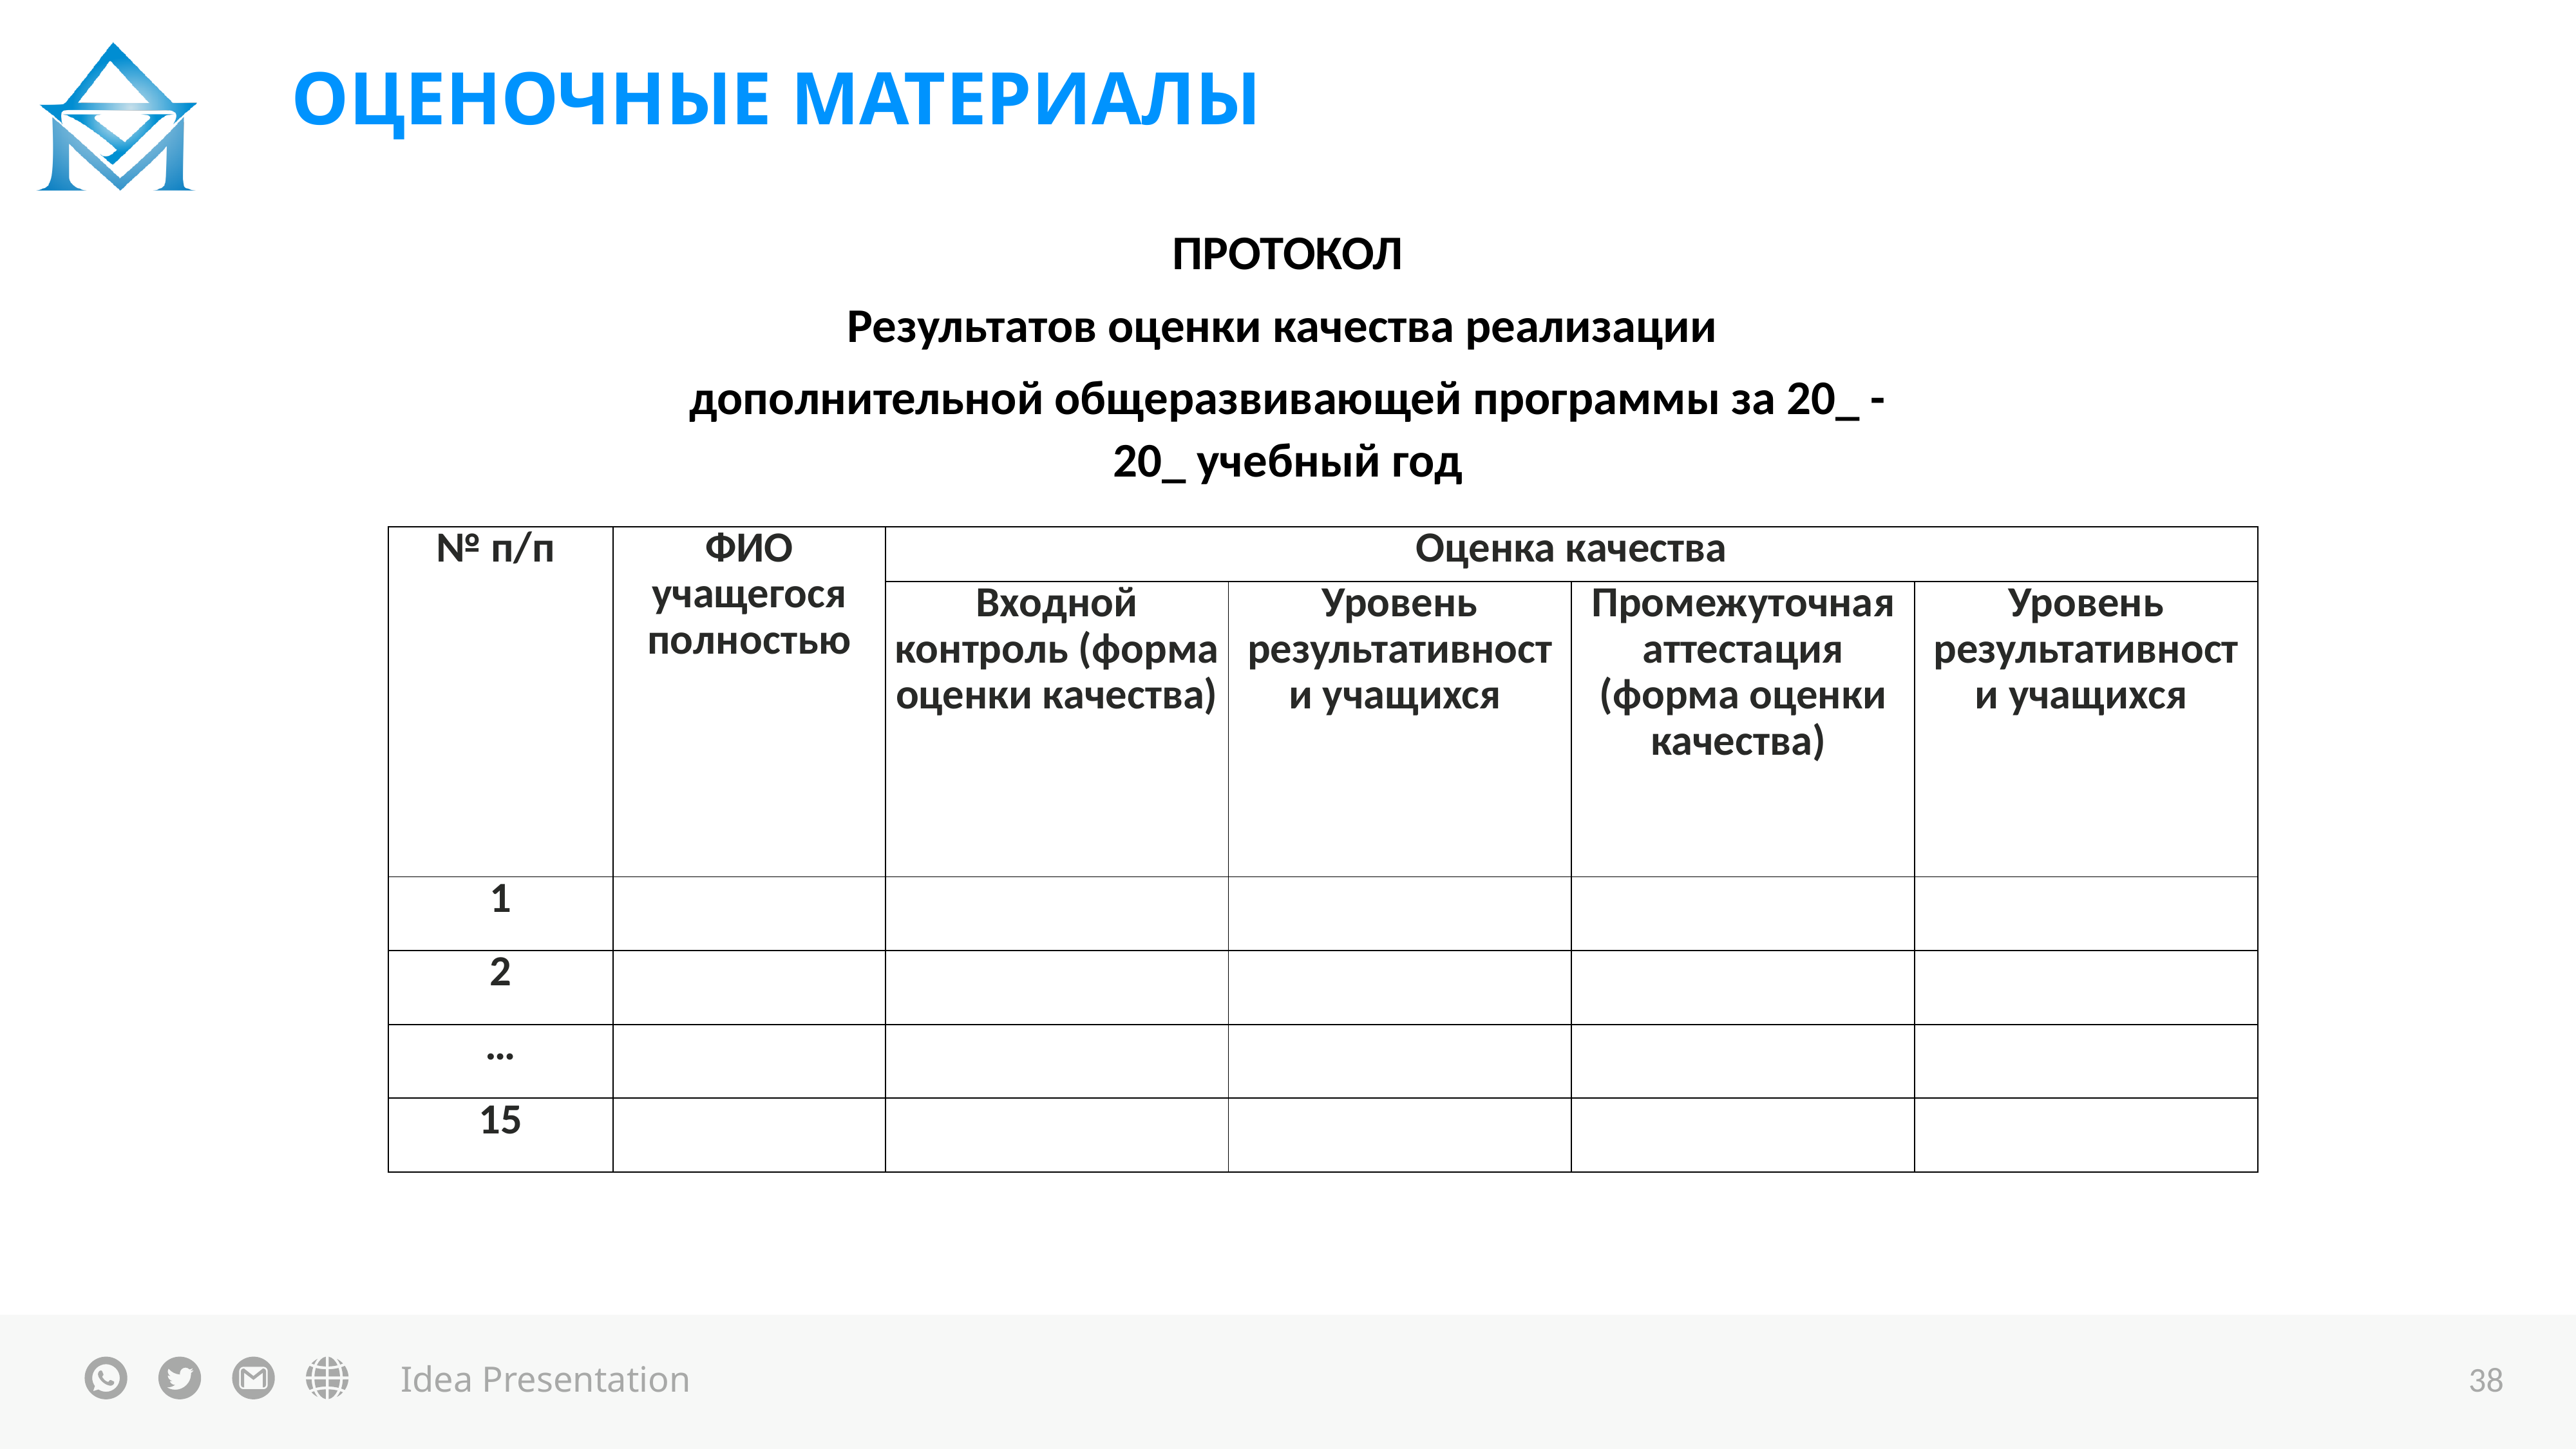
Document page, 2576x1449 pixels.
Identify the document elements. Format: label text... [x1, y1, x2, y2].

table_cell 2 [389, 951, 612, 1024]
table_cell [1229, 877, 1571, 950]
table_cell [886, 1099, 1228, 1171]
table_cell [614, 951, 885, 1024]
table_cell [1915, 1099, 2257, 1171]
table_cell [886, 877, 1228, 950]
text_box Оценочные материалы [282, 47, 1932, 144]
table_cell [886, 1025, 1228, 1097]
table_cell 15 [389, 1099, 612, 1171]
text_box ПРОТОКОЛ Результатов оценки качества реализации дополнительной общеразвивающей программы за 20_ -20_ учебный год [643, 212, 1932, 491]
table_cell [1229, 1099, 1571, 1171]
table_cell [614, 877, 885, 950]
table_header ФИО учащегося полностью [614, 527, 885, 876]
table_header Оценка качества [886, 527, 2257, 581]
table_cell Уровень результативности учащихся [1915, 582, 2257, 876]
table_cell [1915, 951, 2257, 1024]
table_cell [1572, 877, 1914, 950]
table_cell [614, 1099, 885, 1171]
table_cell [1229, 951, 1571, 1024]
table_header № п/п [389, 527, 612, 876]
table_cell Входной контроль (форма оценки качества) [886, 582, 1228, 876]
table_cell [614, 1025, 885, 1097]
table_cell [1915, 877, 2257, 950]
table_cell … [389, 1025, 612, 1097]
table_cell [1572, 1099, 1914, 1171]
table_cell [1572, 1025, 1914, 1097]
table_cell Уровень результативности учащихся [1229, 582, 1571, 876]
table_cell [1229, 1025, 1571, 1097]
slide_number 38 [2443, 1346, 2530, 1410]
table_cell [1915, 1025, 2257, 1097]
table_cell [886, 951, 1228, 1024]
picture [36, 41, 197, 191]
table_cell Промежуточная аттестация (форма оценки качества) [1572, 582, 1914, 876]
table_cell [1572, 951, 1914, 1024]
table_cell 1 [389, 877, 612, 950]
